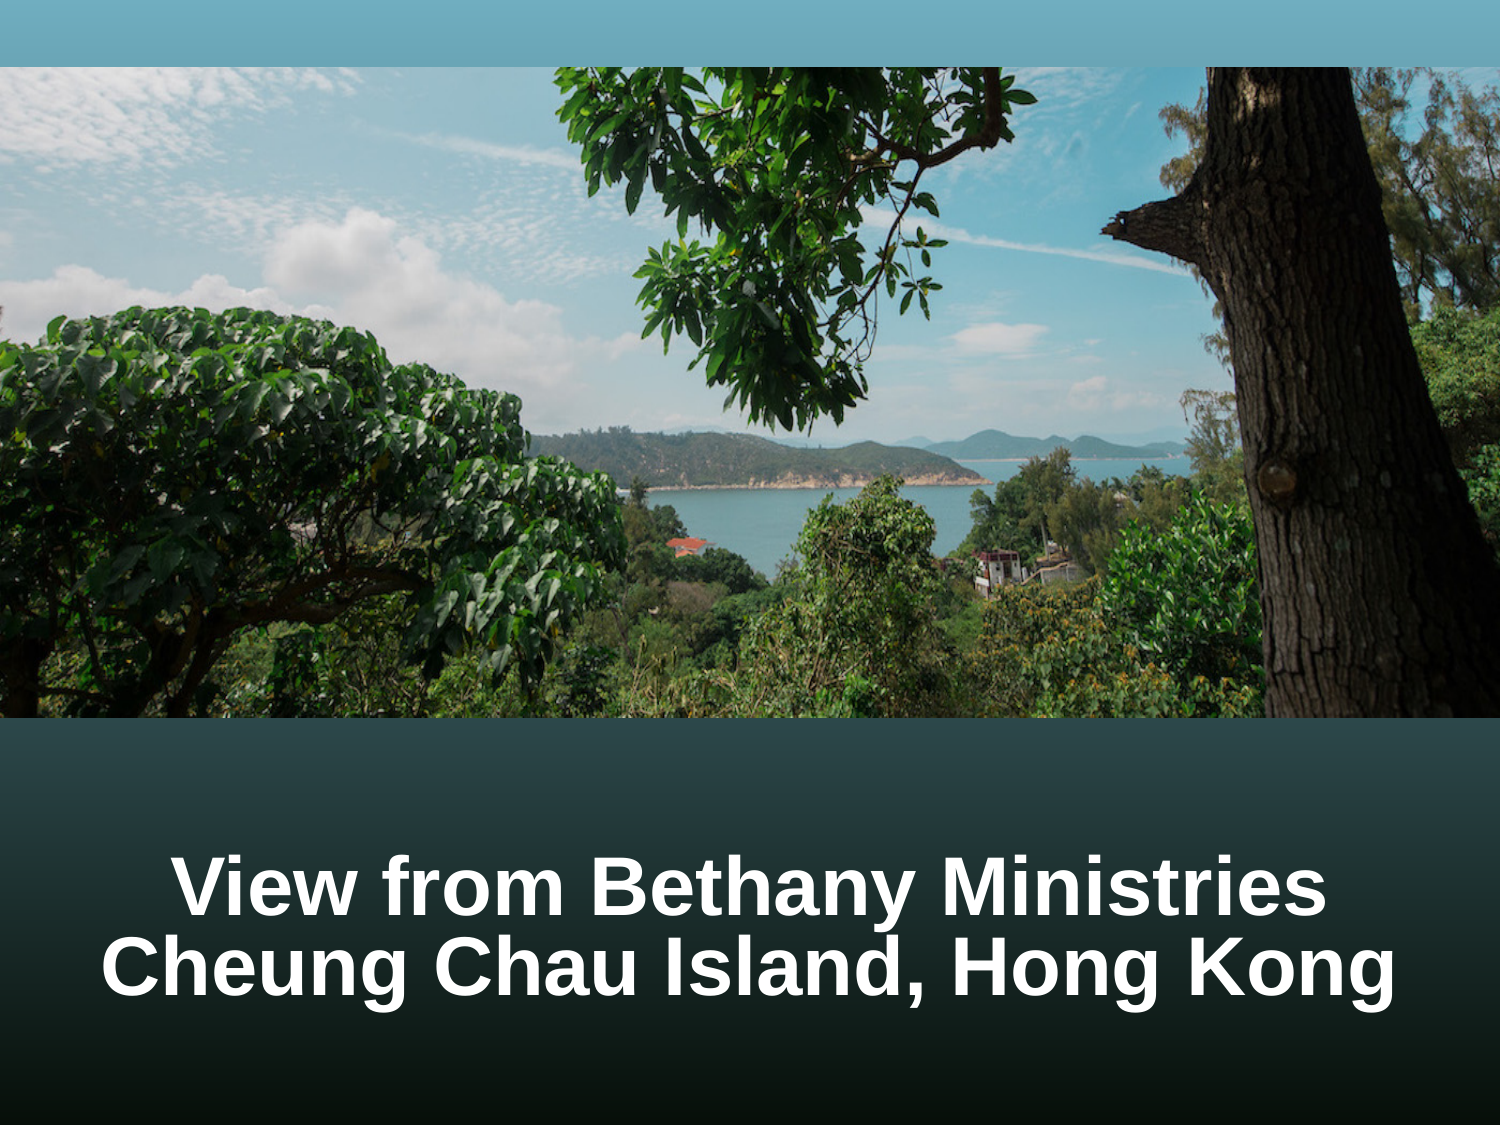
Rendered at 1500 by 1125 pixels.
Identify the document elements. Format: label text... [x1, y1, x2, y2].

text_box View from Bethany Ministries Cheung Chau Island, Hong Kong [35, 804, 1465, 1058]
picture [0, 67, 1500, 718]
